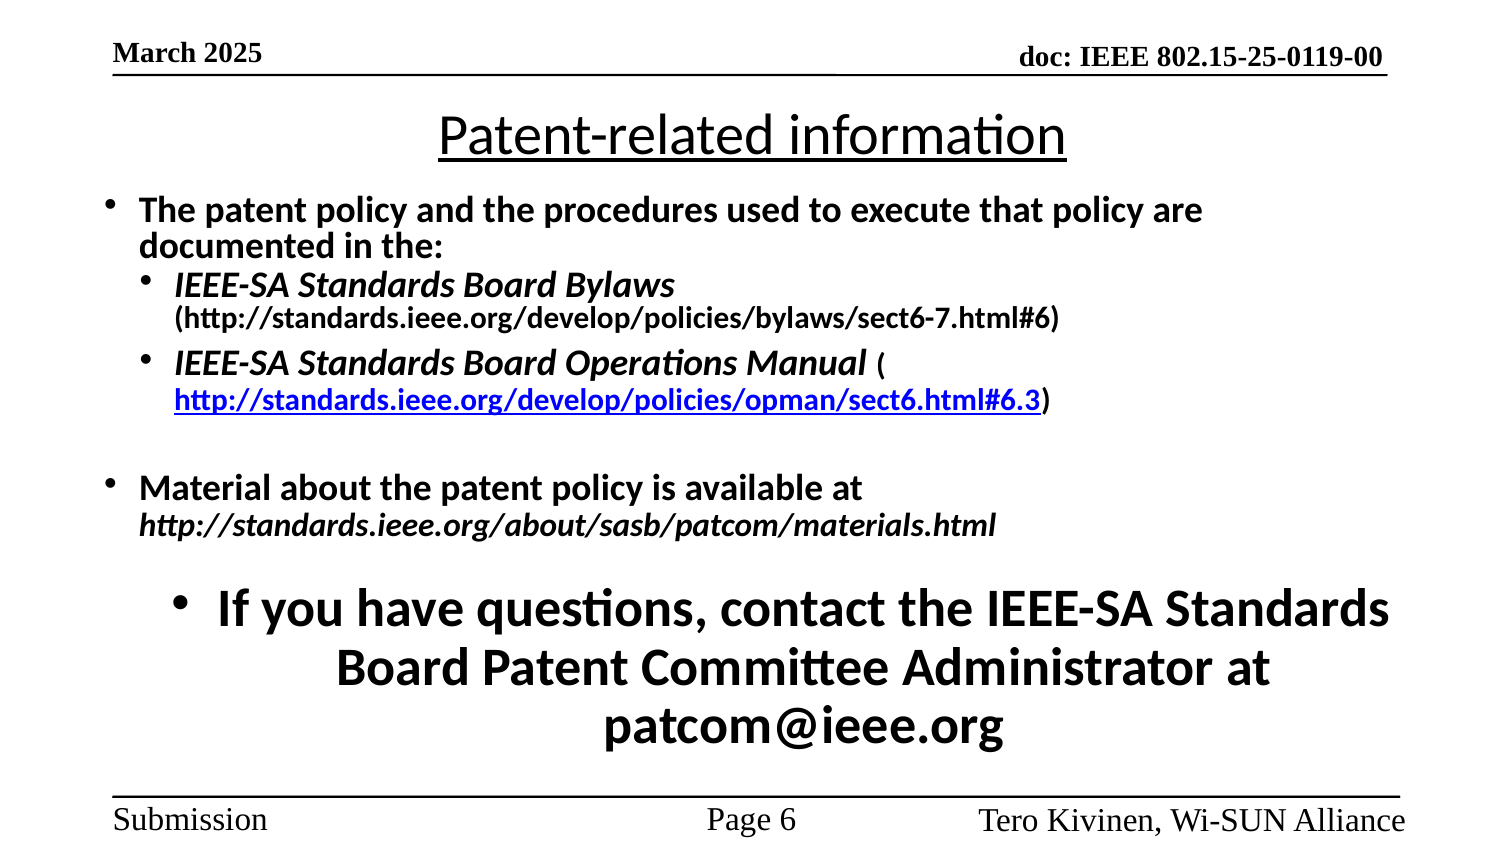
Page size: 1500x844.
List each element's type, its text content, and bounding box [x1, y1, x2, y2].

text_box Patent-related information [118, 79, 1388, 183]
text_box The patent policy and the procedures used to execute that policy are documented in the: IEEE-SA Standards Board Bylaws (http://standards.ieee.org/develop/policies/bylaws/sect6-7.html#6) IEEE-SA Standards Board Operations Manual (http://standards.ieee.org/develop/policies/opman/sect6.html#6.3) Material about the patent policy is available at http://standards.ieee.org/about/sasb/patcom/materials.html If you have questions, contact the IEEE-SA Standards Board Patent Committee Administrator at patcom@ieee.org [88, 186, 1417, 797]
